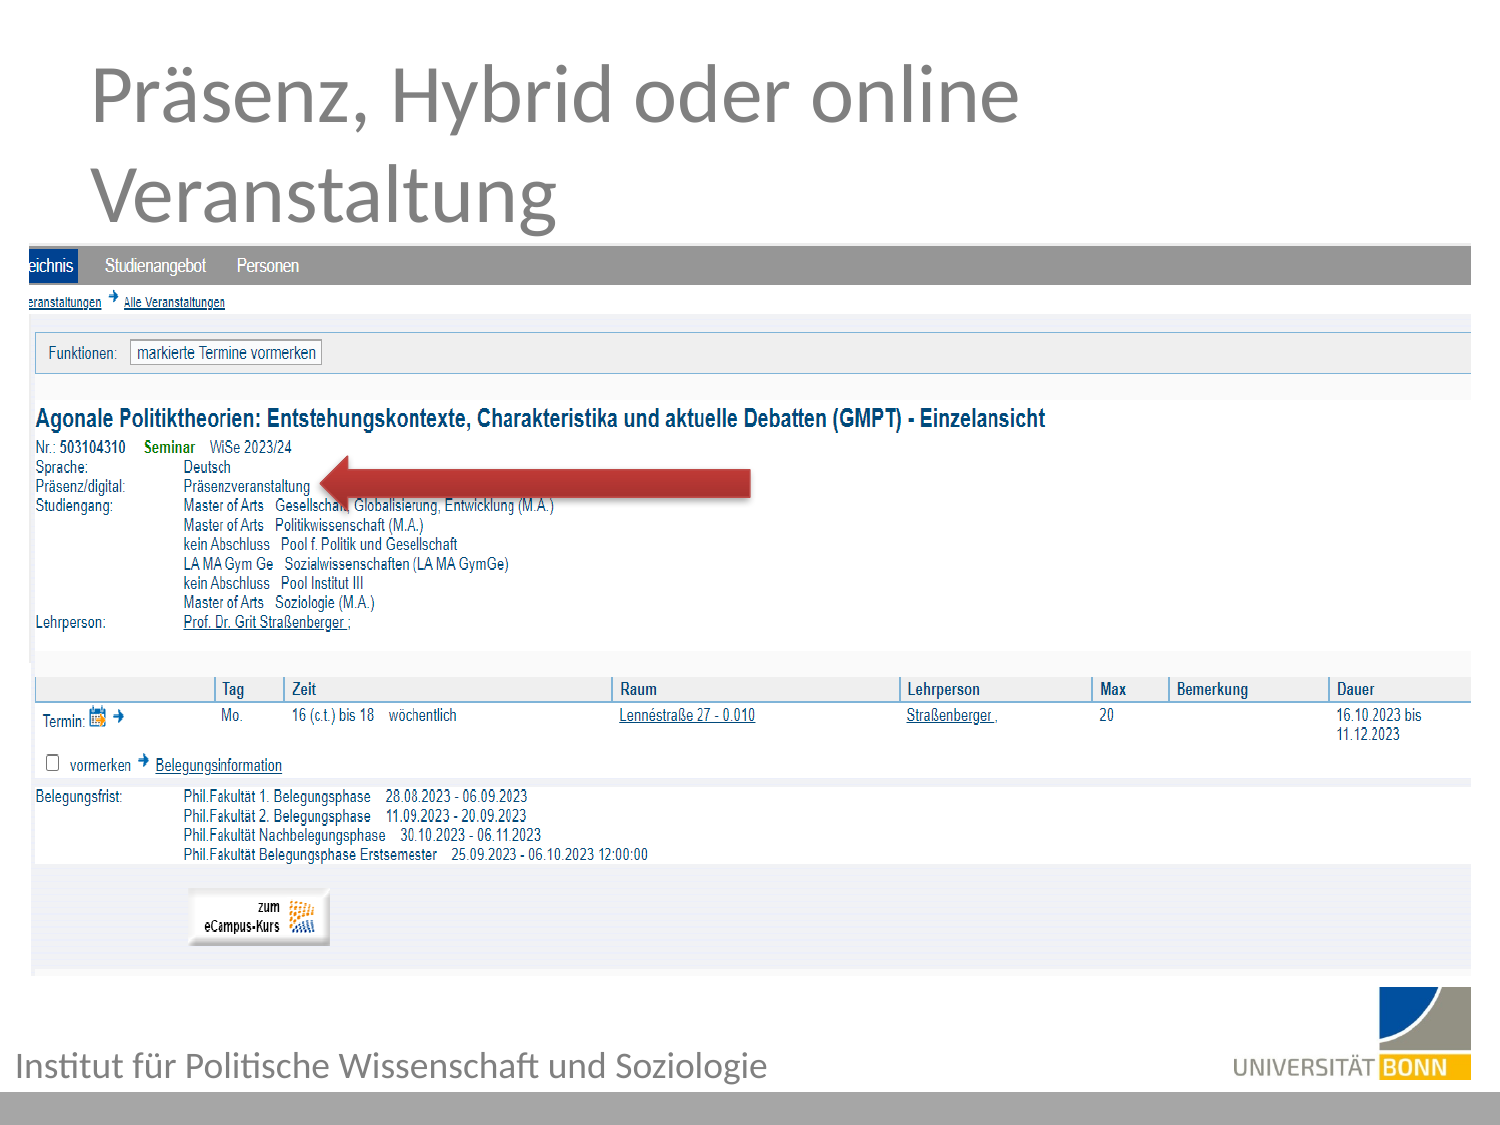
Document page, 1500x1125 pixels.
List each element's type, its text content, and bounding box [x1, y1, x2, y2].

picture [29, 243, 1471, 977]
title Präsenz, Hybrid oder online Veranstaltung [75, 45, 1425, 233]
picture [1234, 987, 1471, 1080]
